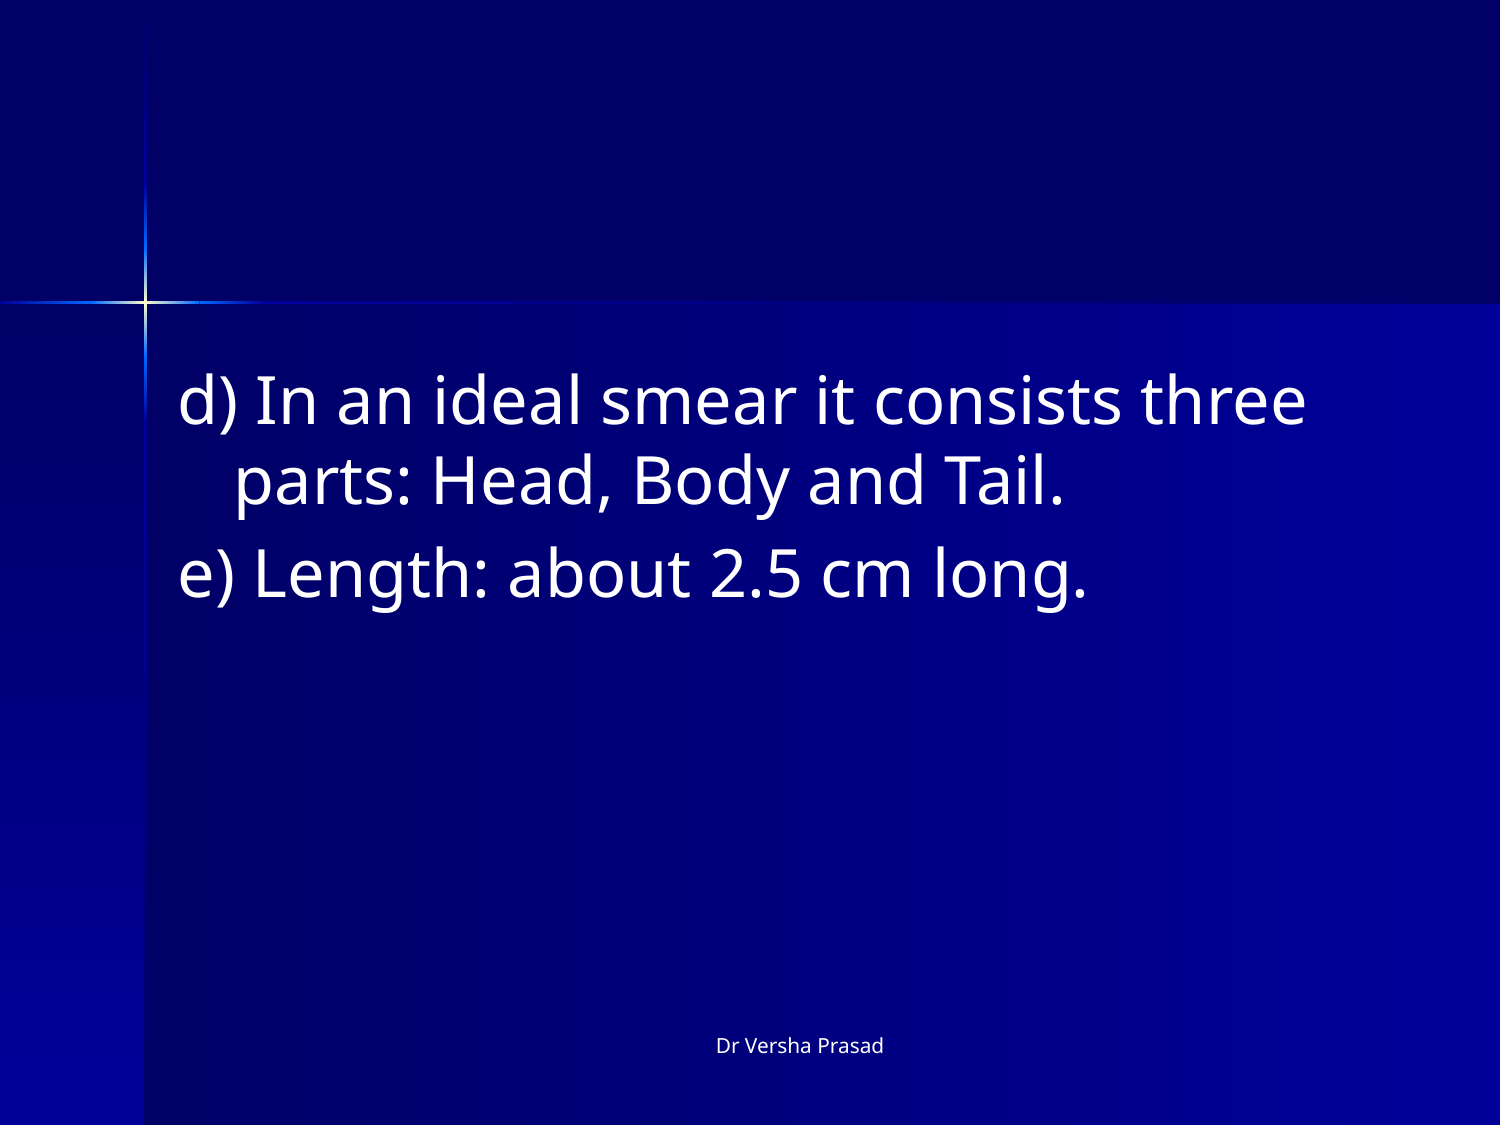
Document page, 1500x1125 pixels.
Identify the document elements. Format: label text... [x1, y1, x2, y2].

list d) In an ideal smear it consists three parts: Head, Body and Tail. e) Length: about 2.5 cm long. [162, 350, 1338, 725]
footer Dr Versha Prasad [562, 1025, 1038, 1100]
